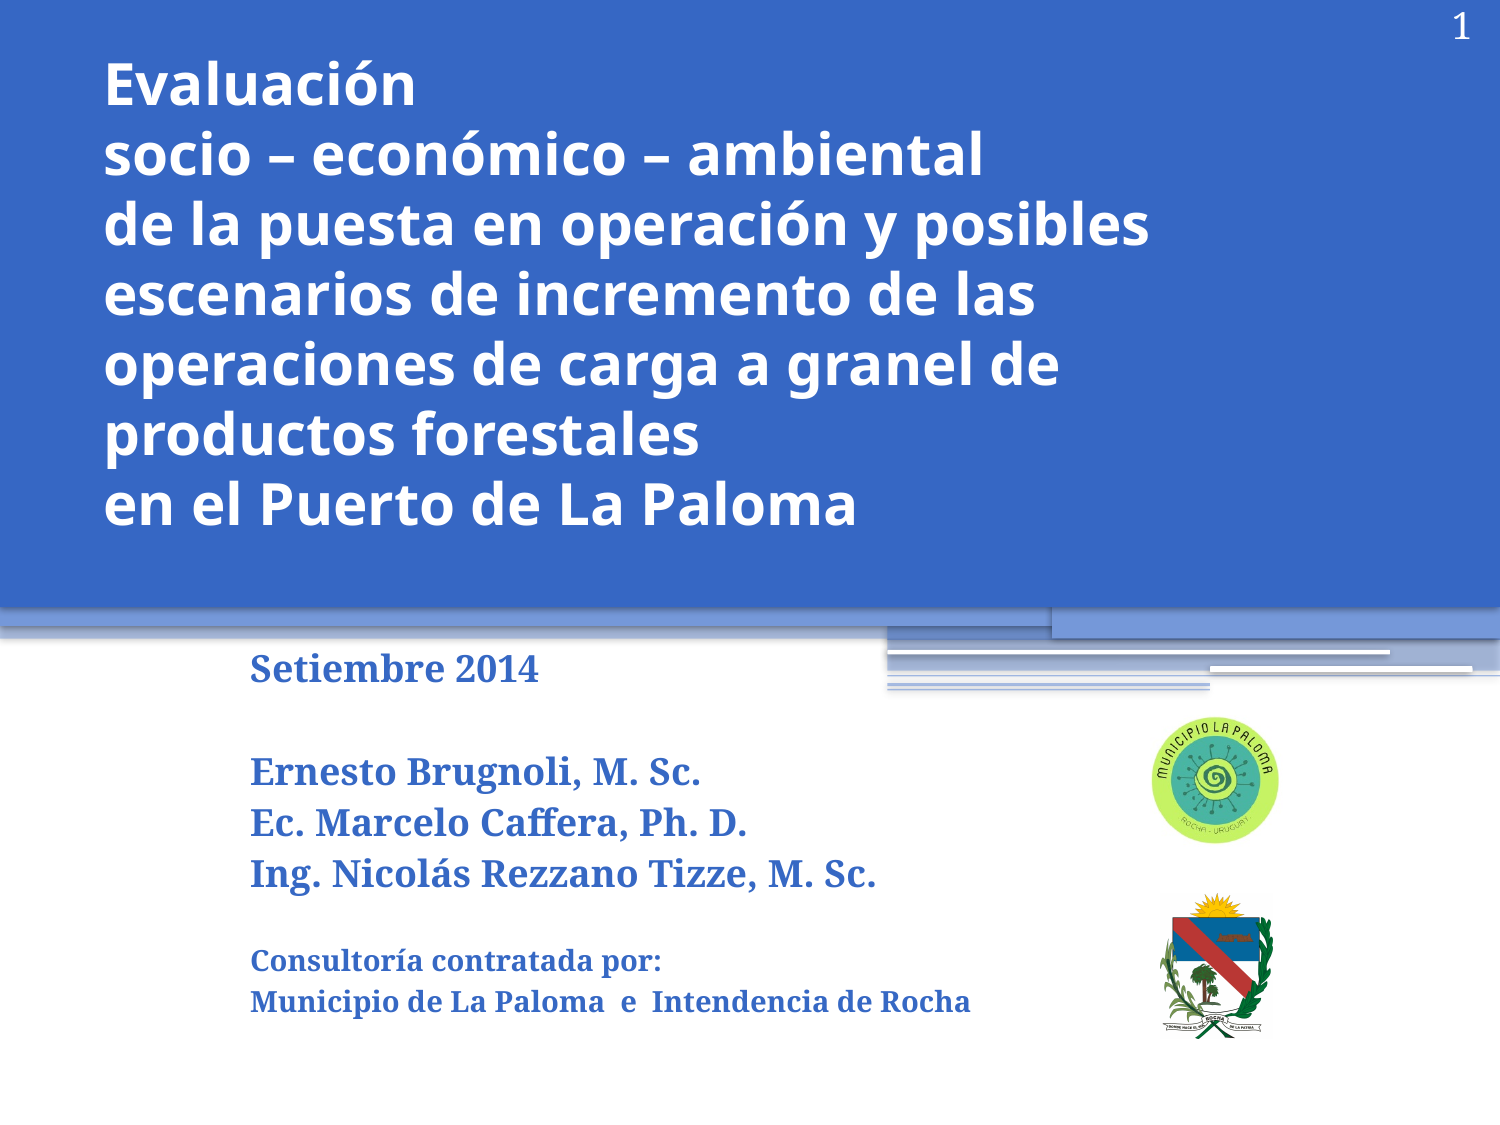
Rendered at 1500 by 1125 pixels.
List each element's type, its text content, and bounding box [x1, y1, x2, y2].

picture [1160, 893, 1273, 1039]
picture [1139, 703, 1294, 858]
subtitle Setiembre 2014 Ernesto Brugnoli, M. Sc. Ec. Marcelo Caffera, Ph. D. Ing. Nicolás Rezzano Tizze, M. Sc. Consultoría contratada por: Municipio de La Paloma e Intendencia de Rocha [225, 637, 1275, 1035]
slide_number 1 [1364, 0, 1488, 61]
title Evaluación socio – económico – ambiental de la puesta en operación y posibles escenarios de incremento de las operaciones de carga a granel de productos forestales en el Puerto de La Paloma [88, 373, 1364, 615]
